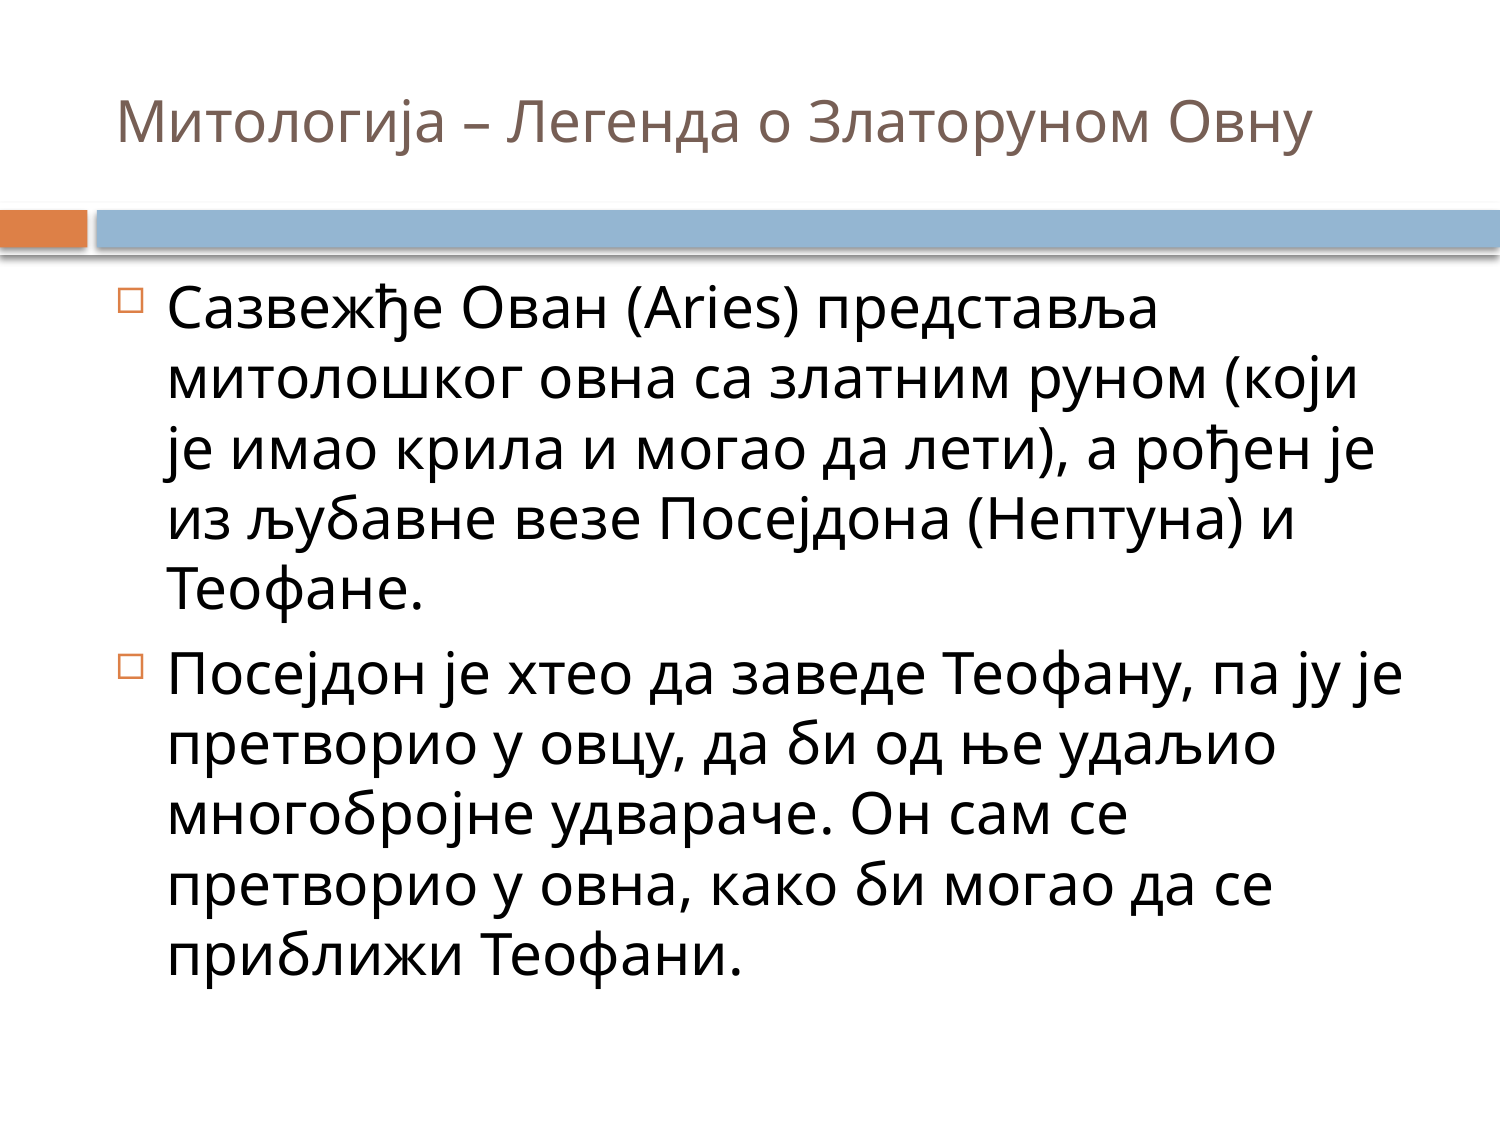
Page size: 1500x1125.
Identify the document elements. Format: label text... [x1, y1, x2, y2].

list Сазвежђе Ован (Aries) представља митолошког овна са златним руном (који је имао крила и могао да лети), а рођен је из љубавне везе Посејдона (Нептуна) и Теофане. Посејдон је хтео да заведе Теофану, па ју је претворио у овцу, да би од ње удаљио многобројне удвараче. Он сам се претворио у овна, како би могао да се приближи Теофани. [100, 262, 1438, 1000]
title Митологија – Легенда о Златоруном Овну [100, 37, 1438, 200]
